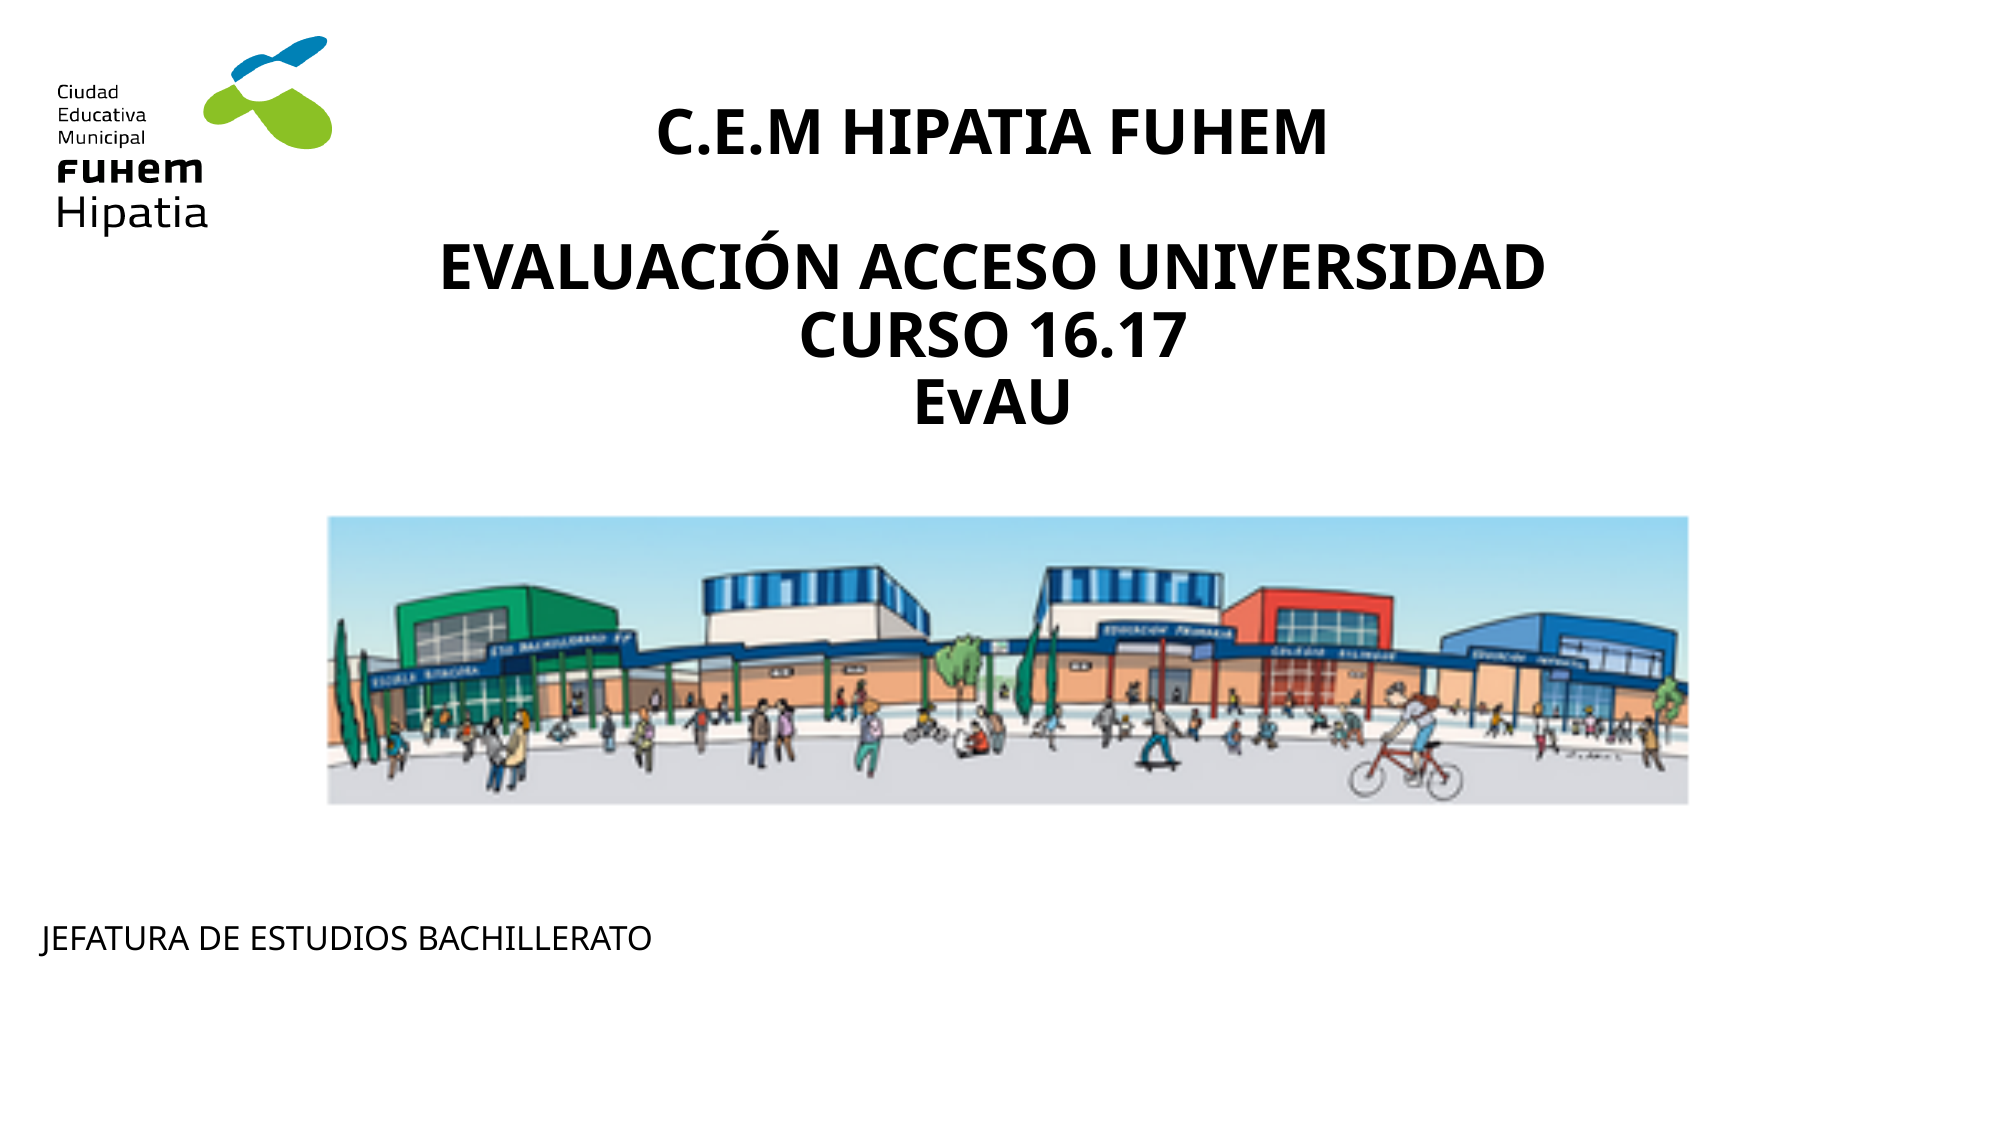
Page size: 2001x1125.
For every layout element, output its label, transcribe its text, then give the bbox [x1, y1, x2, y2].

subtitle JEFATURA DE ESTUDIOS BACHILLERATO [26, 913, 1161, 1025]
title C.E.M HIPATIA FUHEM EVALUACIÓN ACCESO UNIVERSIDAD CURSO 16.17 EvAU [385, 90, 1601, 511]
picture [58, 36, 332, 237]
picture [312, 511, 1696, 809]
